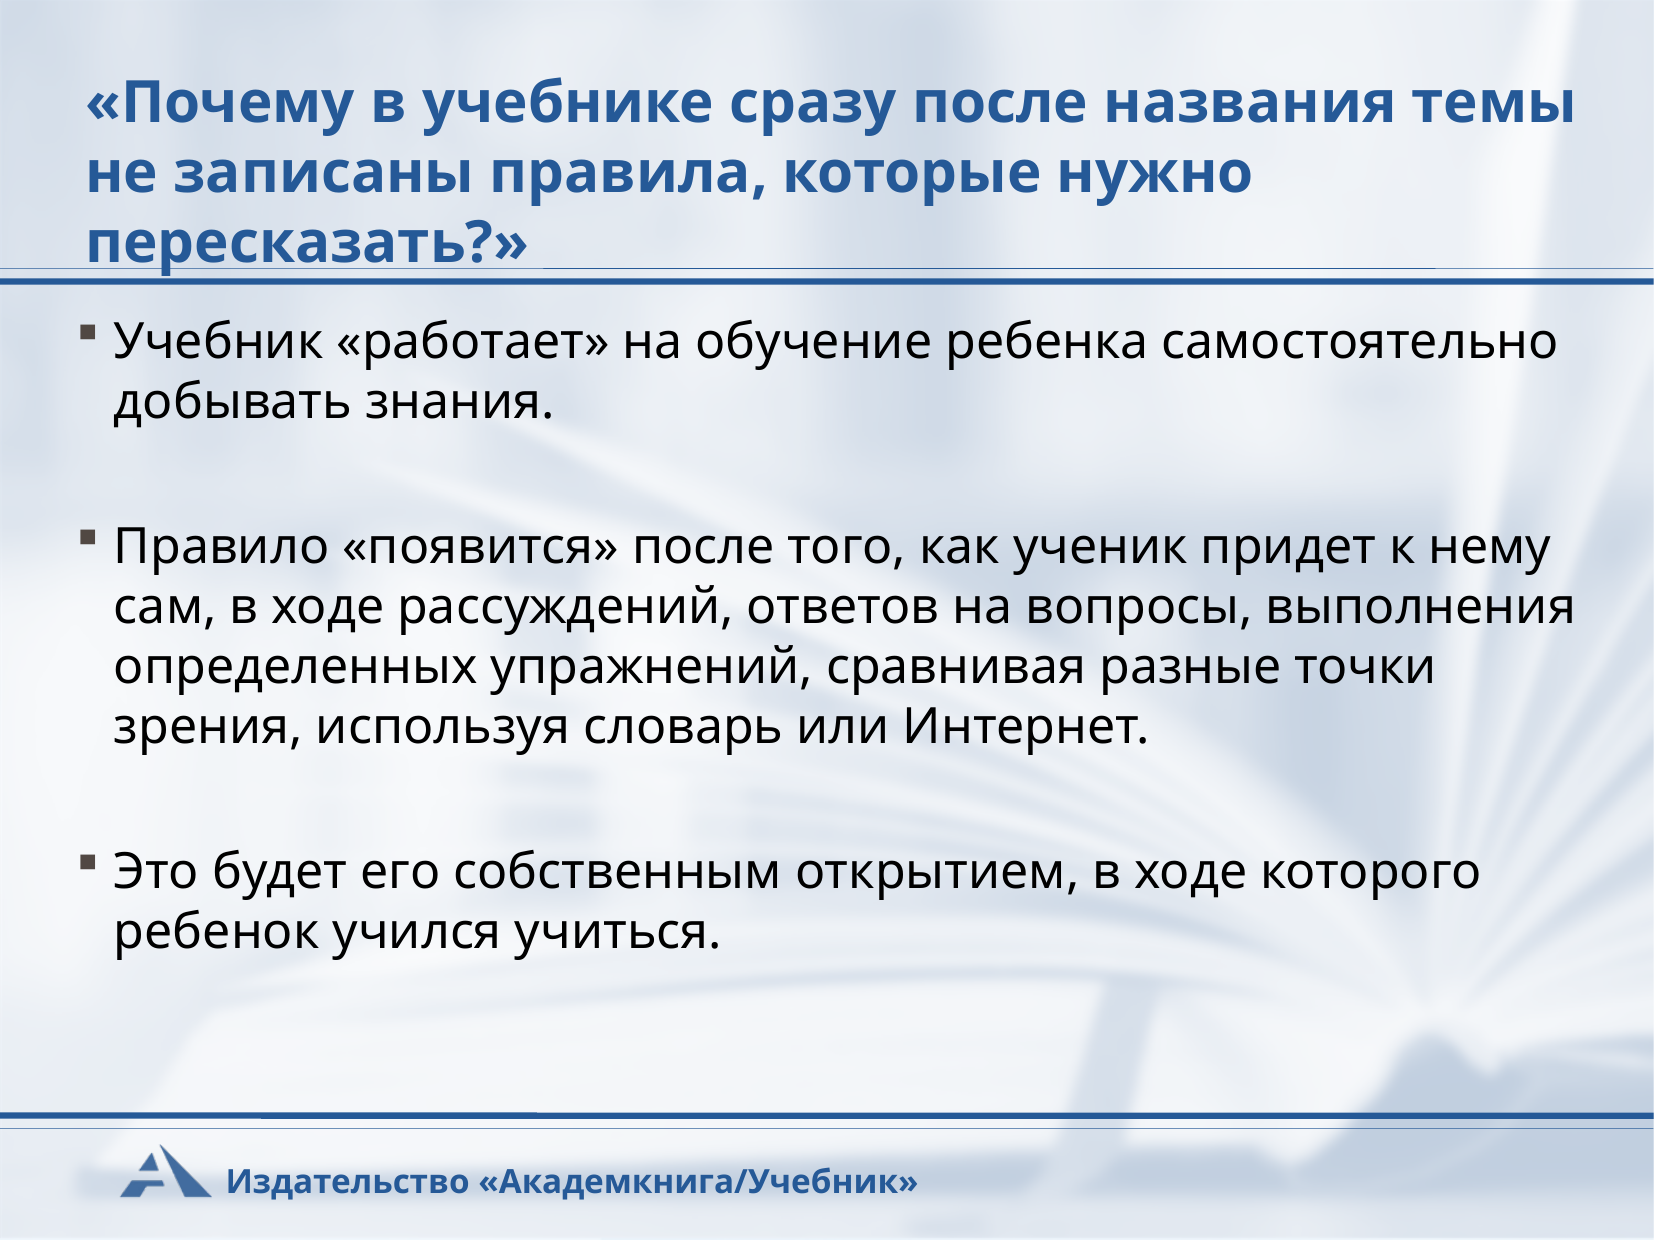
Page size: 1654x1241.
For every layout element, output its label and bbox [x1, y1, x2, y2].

text_box [0, 0, 1654, 1241]
